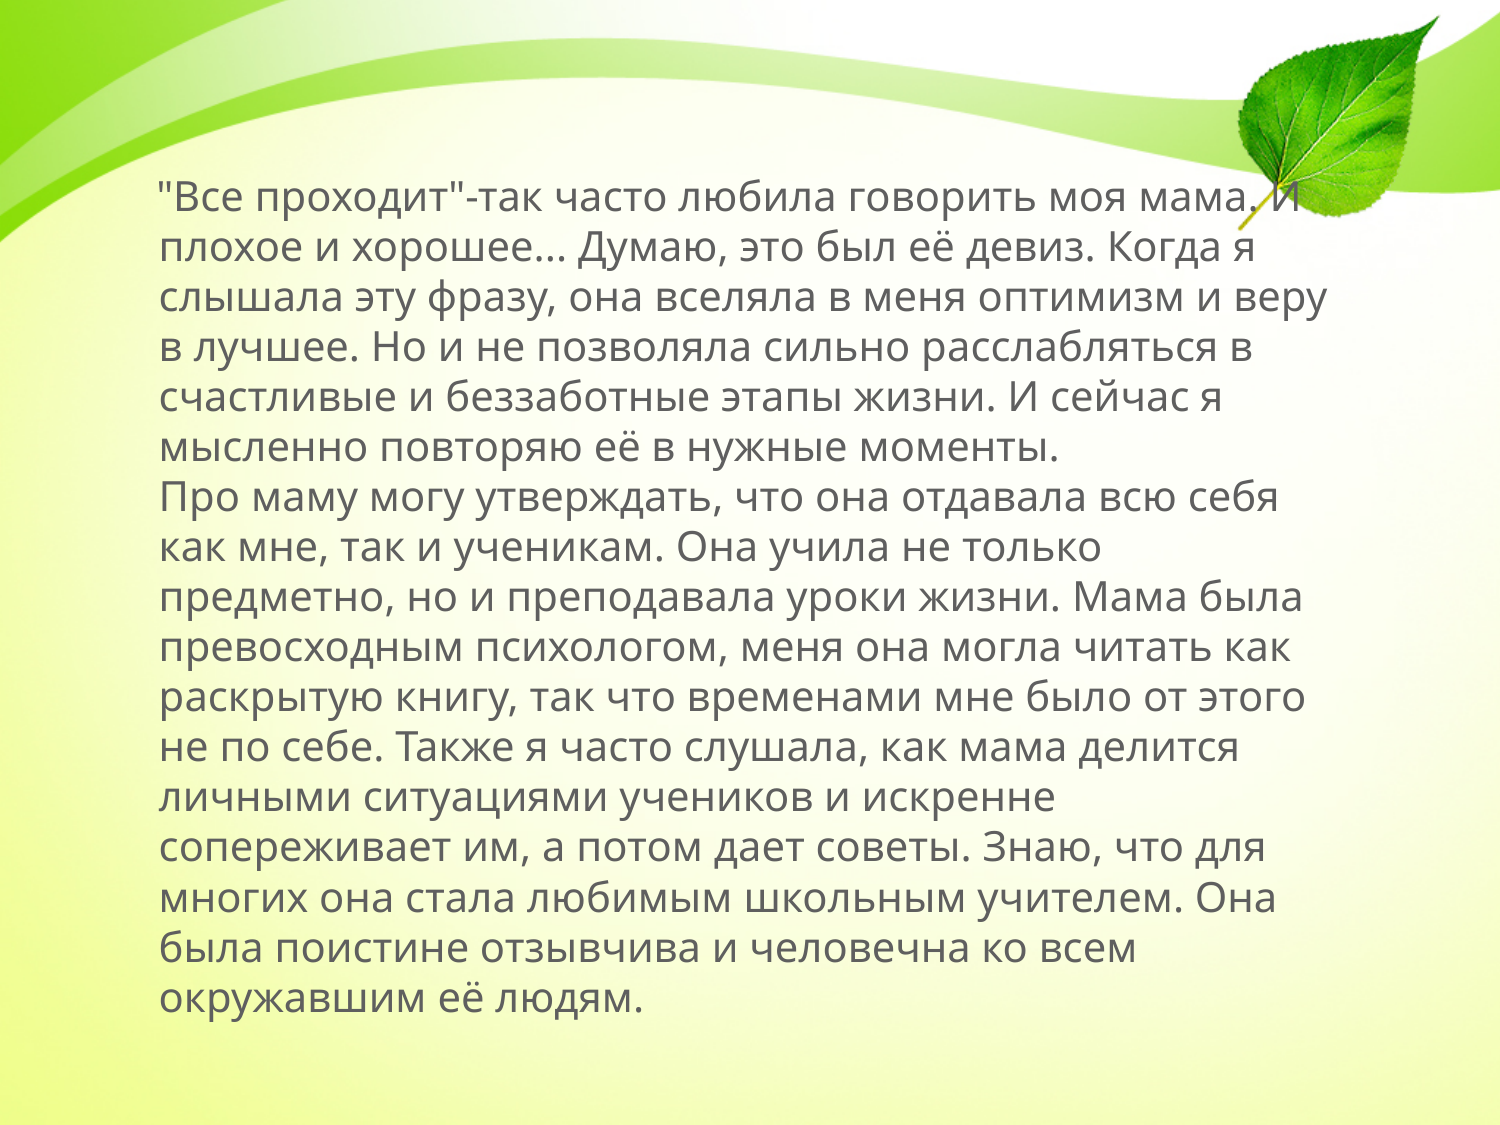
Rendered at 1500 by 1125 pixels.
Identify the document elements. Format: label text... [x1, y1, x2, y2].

picture [0, 0, 1500, 1125]
list "Все проходит"-так часто любила говорить моя мама. И плохое и хорошее... Думаю, это был её девиз. Когда я слышала эту фразу, она вселяла в меня оптимизм и веру в лучшее. Но и не позволяла сильно расслабляться в счастливые и беззаботные этапы жизни. И сейчас я мысленно повторяю её в нужные моменты. Про маму могу утверждать, что она отдавала всю себя как мне, так и ученикам. Она учила не только предметно, но и преподавала уроки жизни. Мама была превосходным психологом, меня она могла читать как раскрытую книгу, так что временами мне было от этого не по себе. Также я часто слушала, как мама делится личными ситуациями учеников и искренне сопереживает им, а потом дает советы. Знаю, что для многих она стала любимым школьным учителем. Она была поистине отзывчива и человечна ко всем окружавшим её людям. [87, 162, 1351, 1088]
